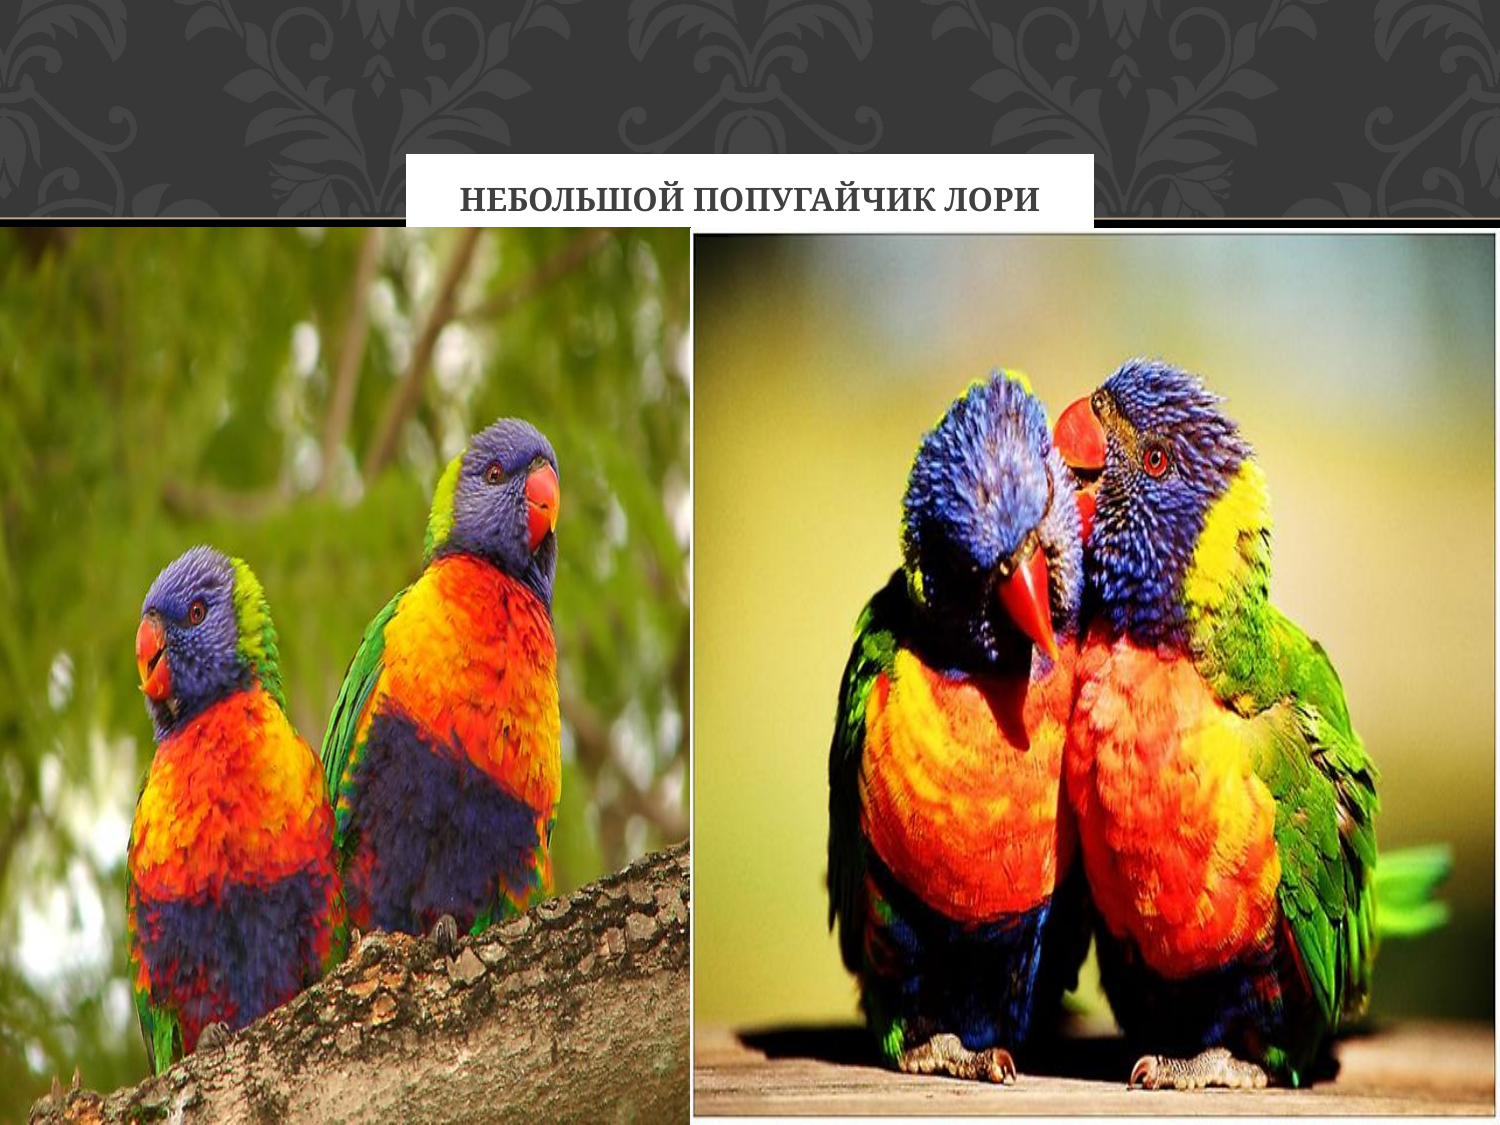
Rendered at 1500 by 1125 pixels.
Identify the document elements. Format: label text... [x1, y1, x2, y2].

picture [690, 228, 1500, 1125]
title Небольшой попугайчик лори [406, 154, 1094, 228]
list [0, 227, 692, 1125]
